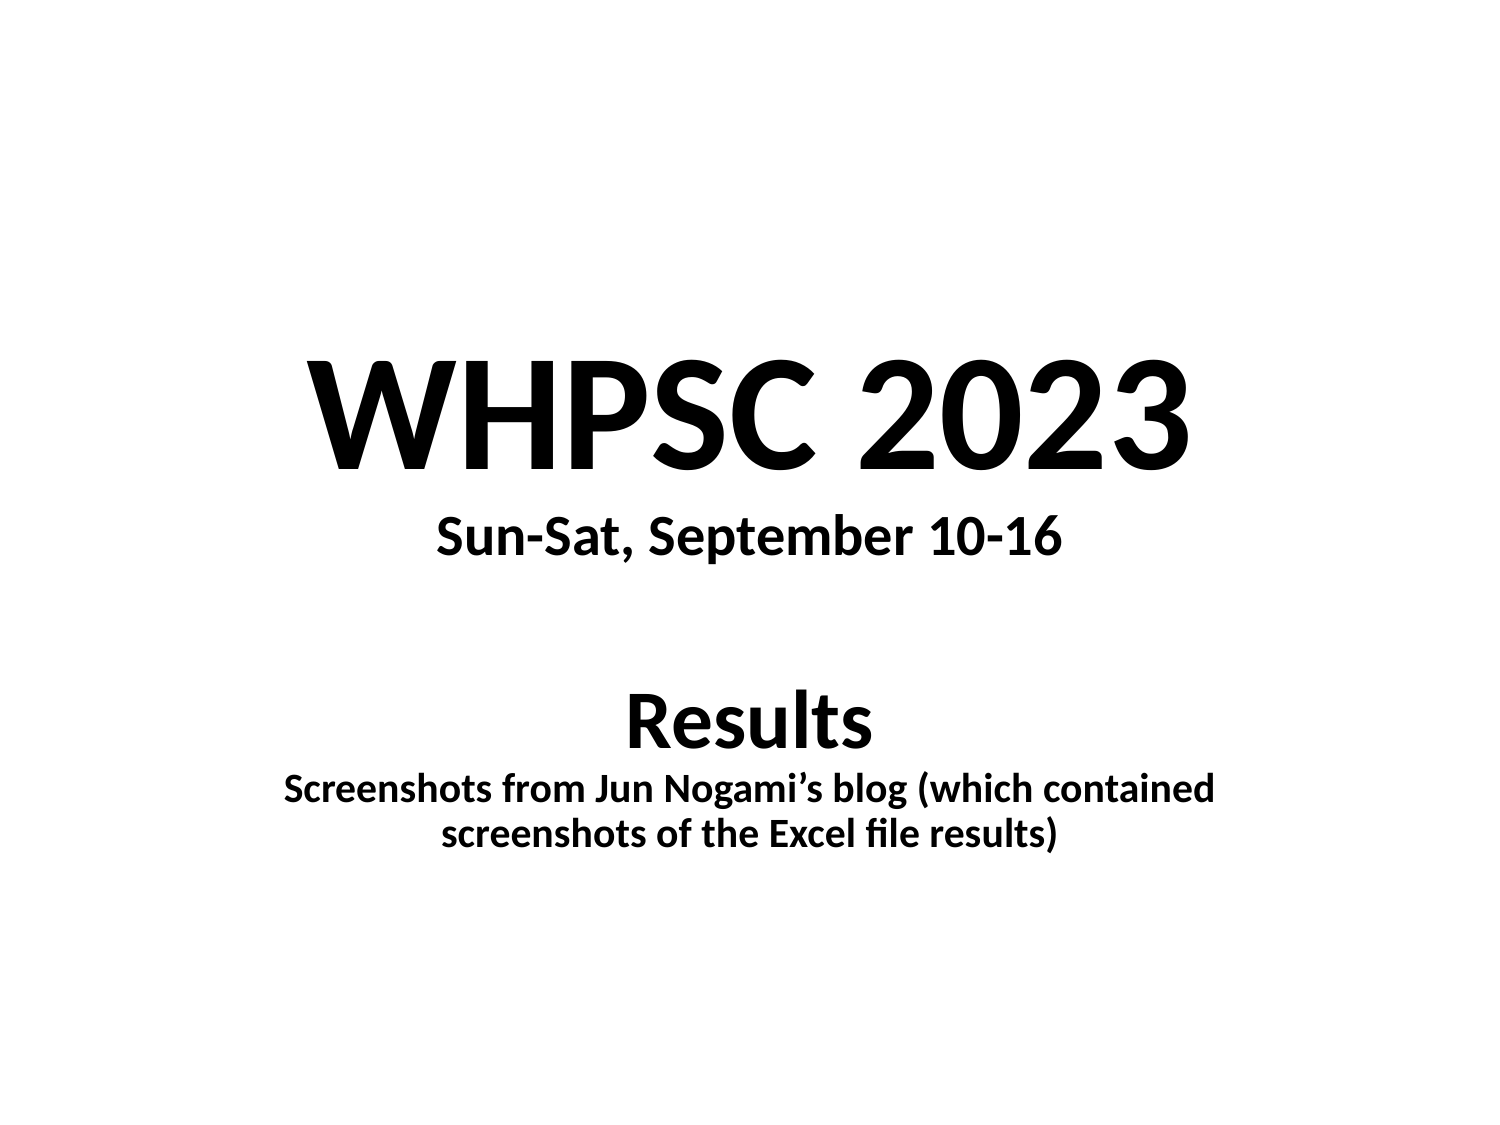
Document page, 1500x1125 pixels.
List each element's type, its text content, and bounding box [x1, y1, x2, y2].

subtitle Results Screenshots from Jun Nogami’s blog (which contained screenshots of the Excel file results) [187, 669, 1313, 941]
title WHPSC 2023 Sun-Sat, September 10-16 [112, 184, 1388, 576]
